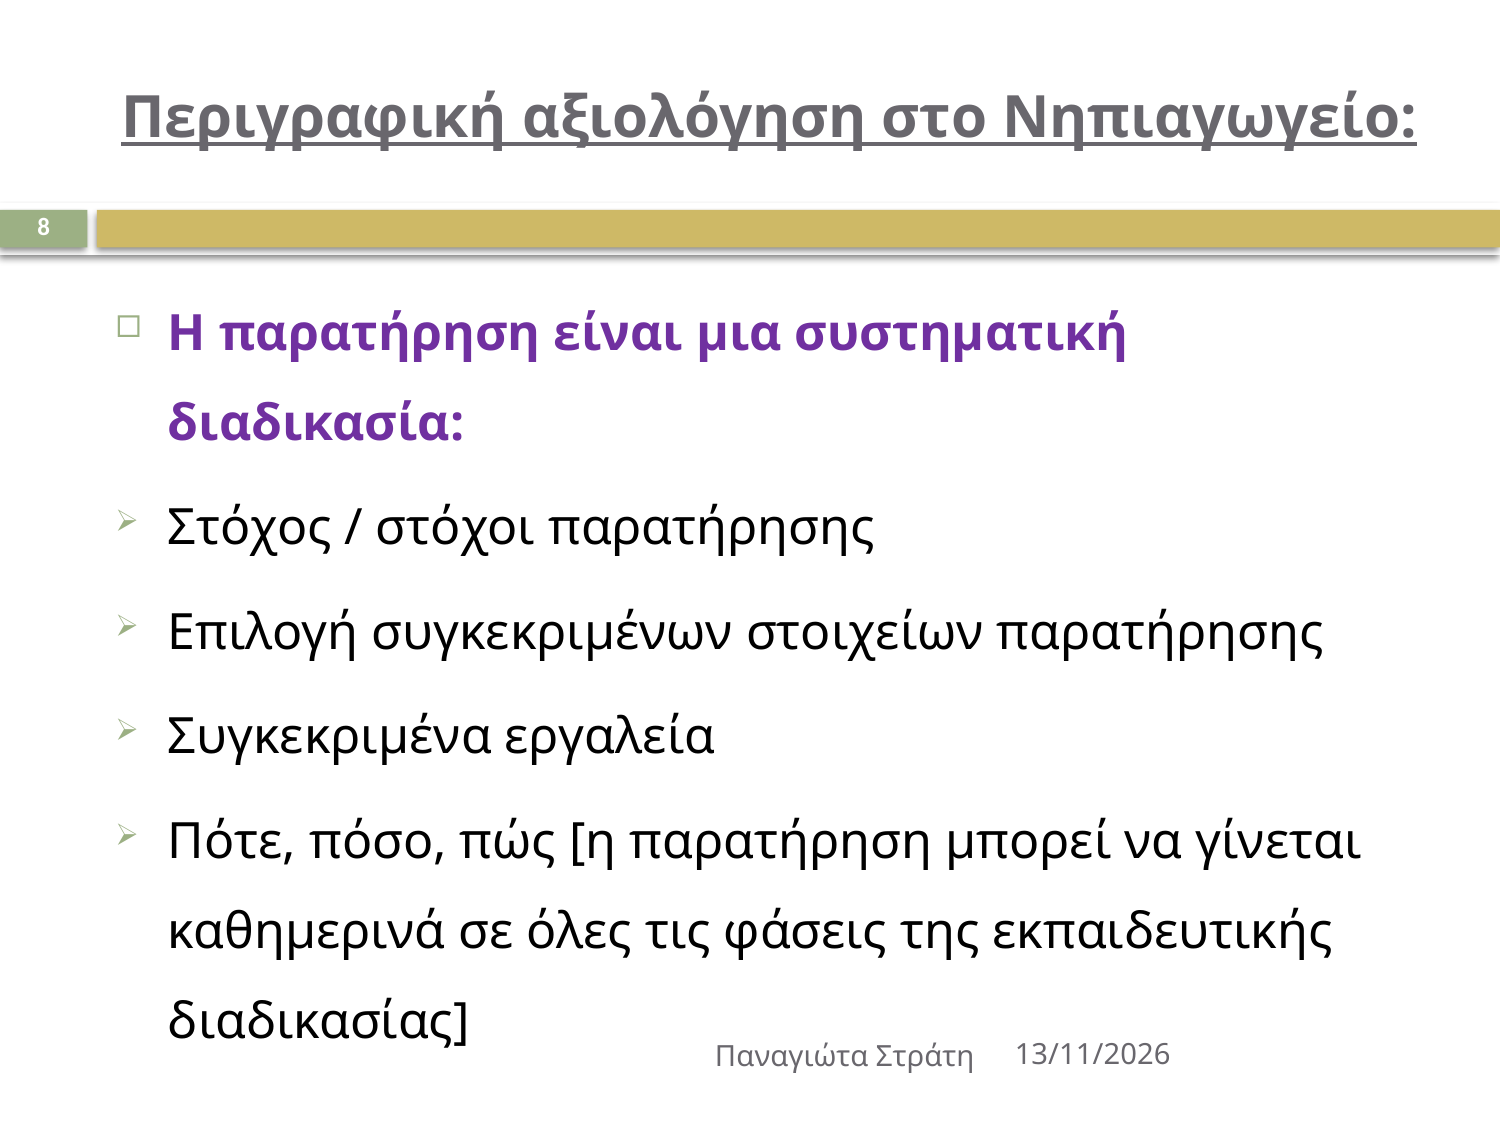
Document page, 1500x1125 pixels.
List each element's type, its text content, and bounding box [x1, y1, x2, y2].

title Περιγραφική αξιολόγηση στο Νηπιαγωγείο: [100, 82, 1438, 247]
list Η παρατήρηση είναι μια συστηματική διαδικασία: Στόχος / στόχοι παρατήρησης Επιλογή συγκεκριμένων στοιχείων παρατήρησης Συγκεκριμένα εργαλεία Πότε, πόσο, πώς [η παρατήρηση μπορεί να γίνεται καθημερινά σε όλες τις φάσεις της εκπαιδευτικής διαδικασίας] [100, 262, 1438, 1000]
footer Παναγιώτα Στράτη [99, 1025, 990, 1085]
slide_number 8 [0, 208, 88, 249]
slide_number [999, 1025, 1438, 1085]
